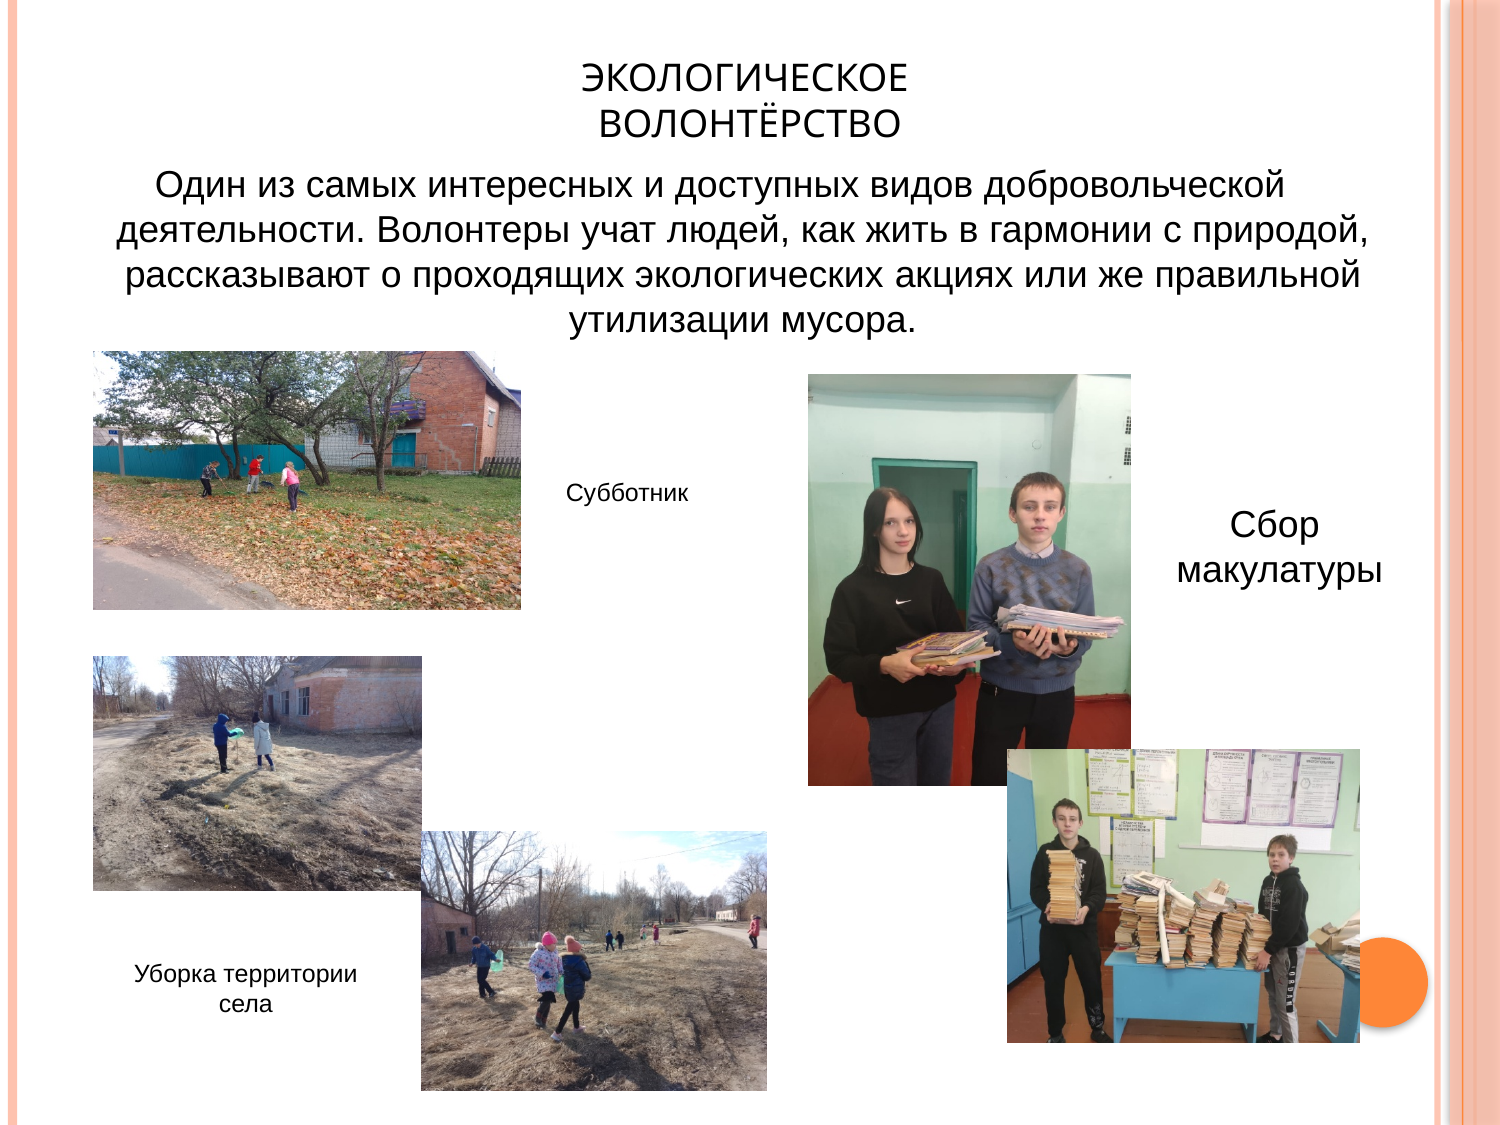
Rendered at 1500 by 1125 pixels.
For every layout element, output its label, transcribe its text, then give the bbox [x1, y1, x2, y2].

picture [93, 350, 522, 611]
list Один из самых интересных и доступных видов добровольческой деятельности. Волонтеры учат людей, как жить в гармонии с природой, рассказывают о проходящих экологических акциях или же правильной утилизации мусора. [35, 152, 1407, 952]
picture [807, 374, 1360, 1044]
picture [93, 655, 767, 1091]
text_box Сбор макулатуры [1161, 492, 1399, 597]
text_box Уборка территории села [117, 949, 375, 1025]
text_box Субботник [550, 468, 715, 514]
title Экологическое волонтёрство [0, 45, 1500, 153]
